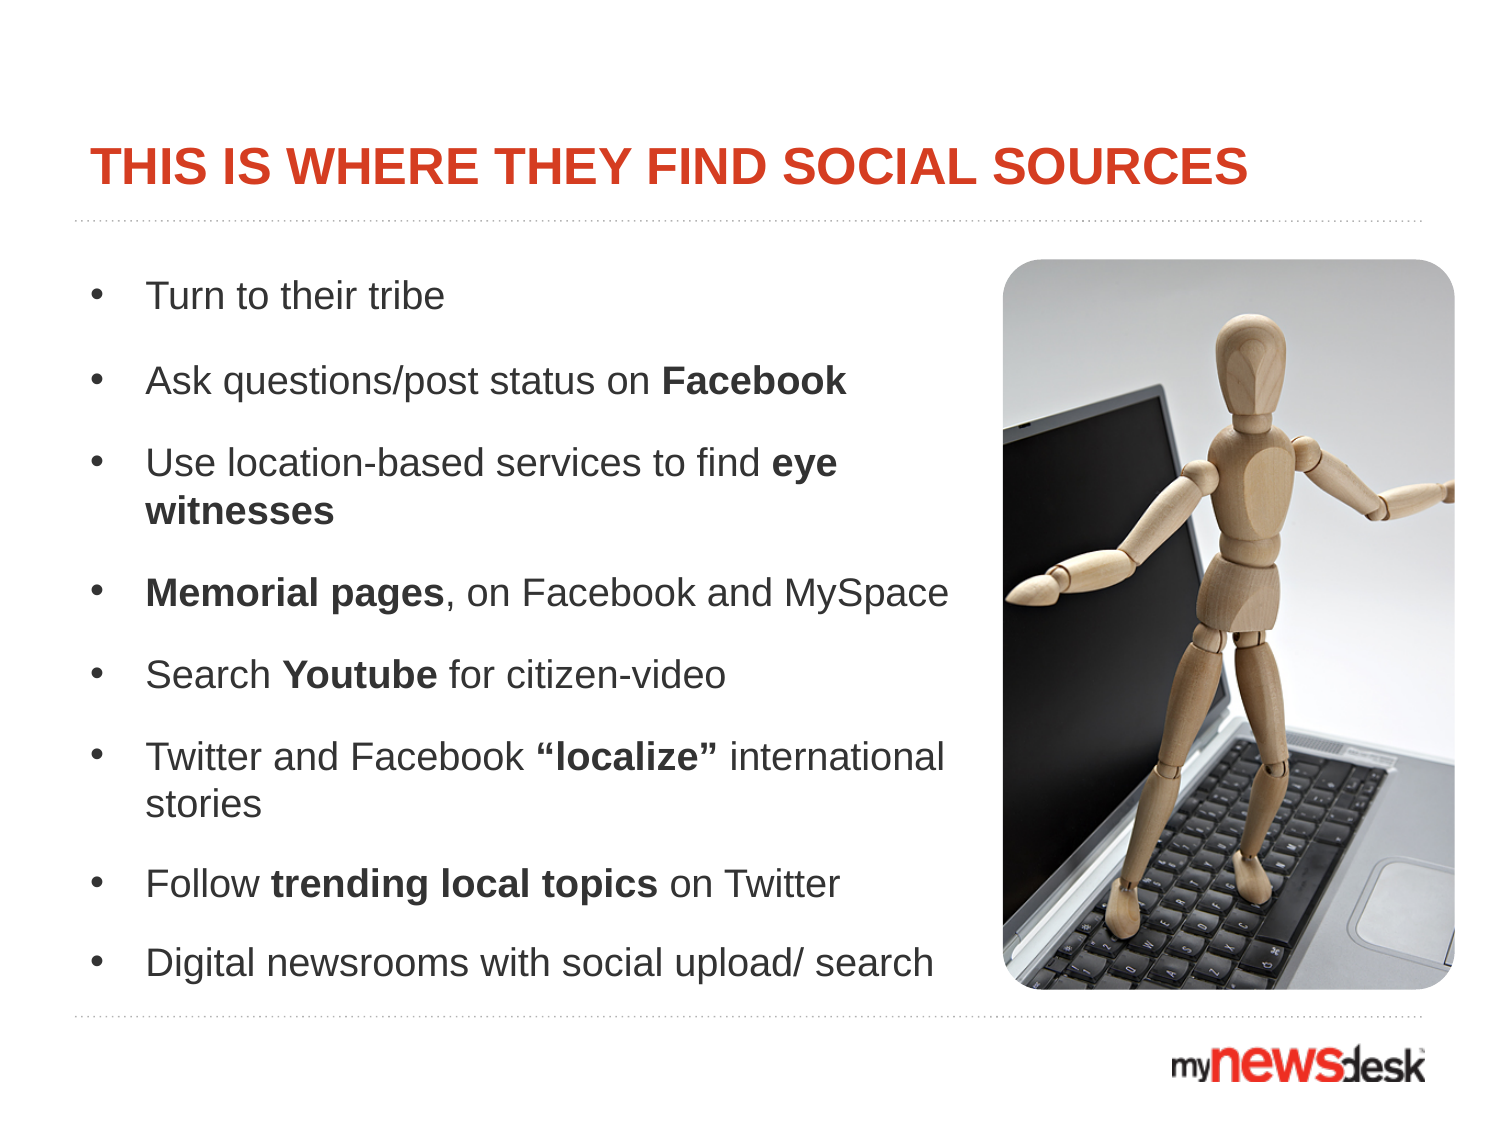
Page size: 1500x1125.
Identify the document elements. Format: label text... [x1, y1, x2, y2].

picture [1002, 259, 1455, 990]
title this is where they find social sources [75, 45, 1425, 203]
list Turn to their tribe Ask questions/post status on Facebook Use location-based services to find eye witnesses Memorial pages, on Facebook and MySpace Search Youtube for citizen-video Twitter and Facebook “localize” international stories Follow trending local topics on Twitter Digital newsrooms with social upload/ search [75, 262, 974, 1018]
